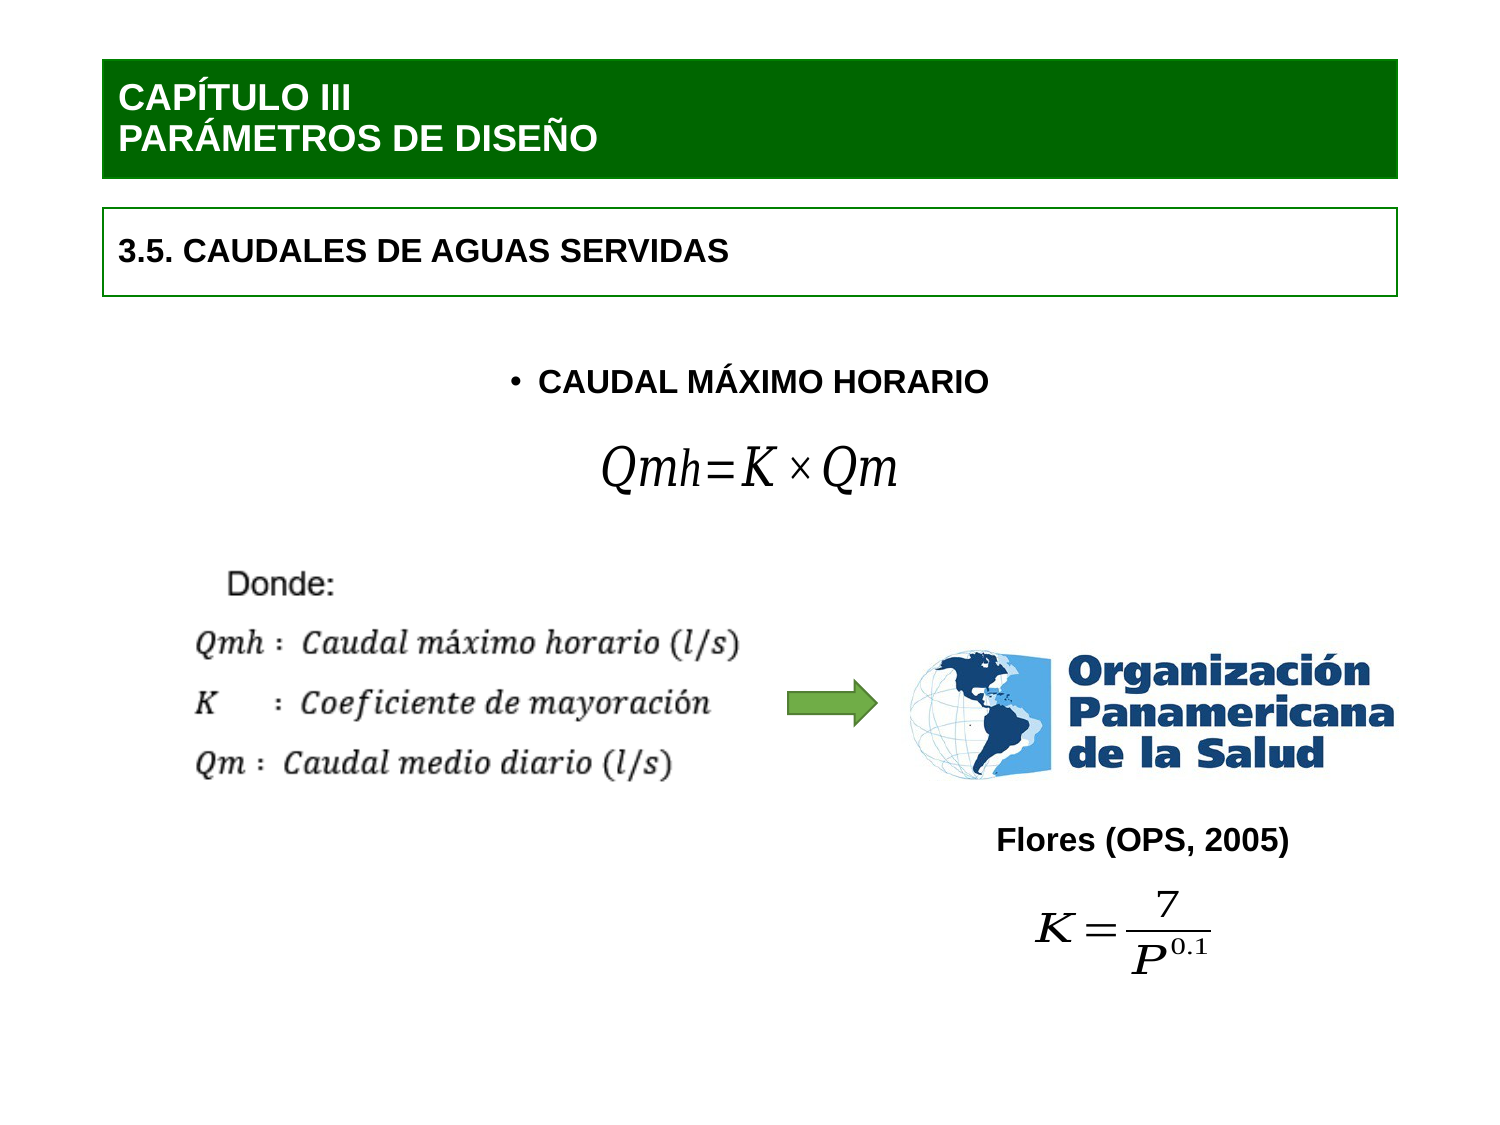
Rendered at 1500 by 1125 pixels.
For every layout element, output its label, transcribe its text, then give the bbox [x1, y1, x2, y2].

picture [166, 549, 764, 808]
text_box CAUDAL MÁXIMO HORARIO [103, 357, 1397, 417]
text_box 3.5. CAUDALES DE AGUAS SERVIDAS [102, 207, 1398, 297]
picture [901, 641, 1402, 781]
title CAPÍTULO III PARÁMETROS DE DISEÑO [102, 59, 1398, 179]
text_box [787, 678, 879, 728]
text_box Flores (OPS, 2005) [981, 814, 1359, 869]
